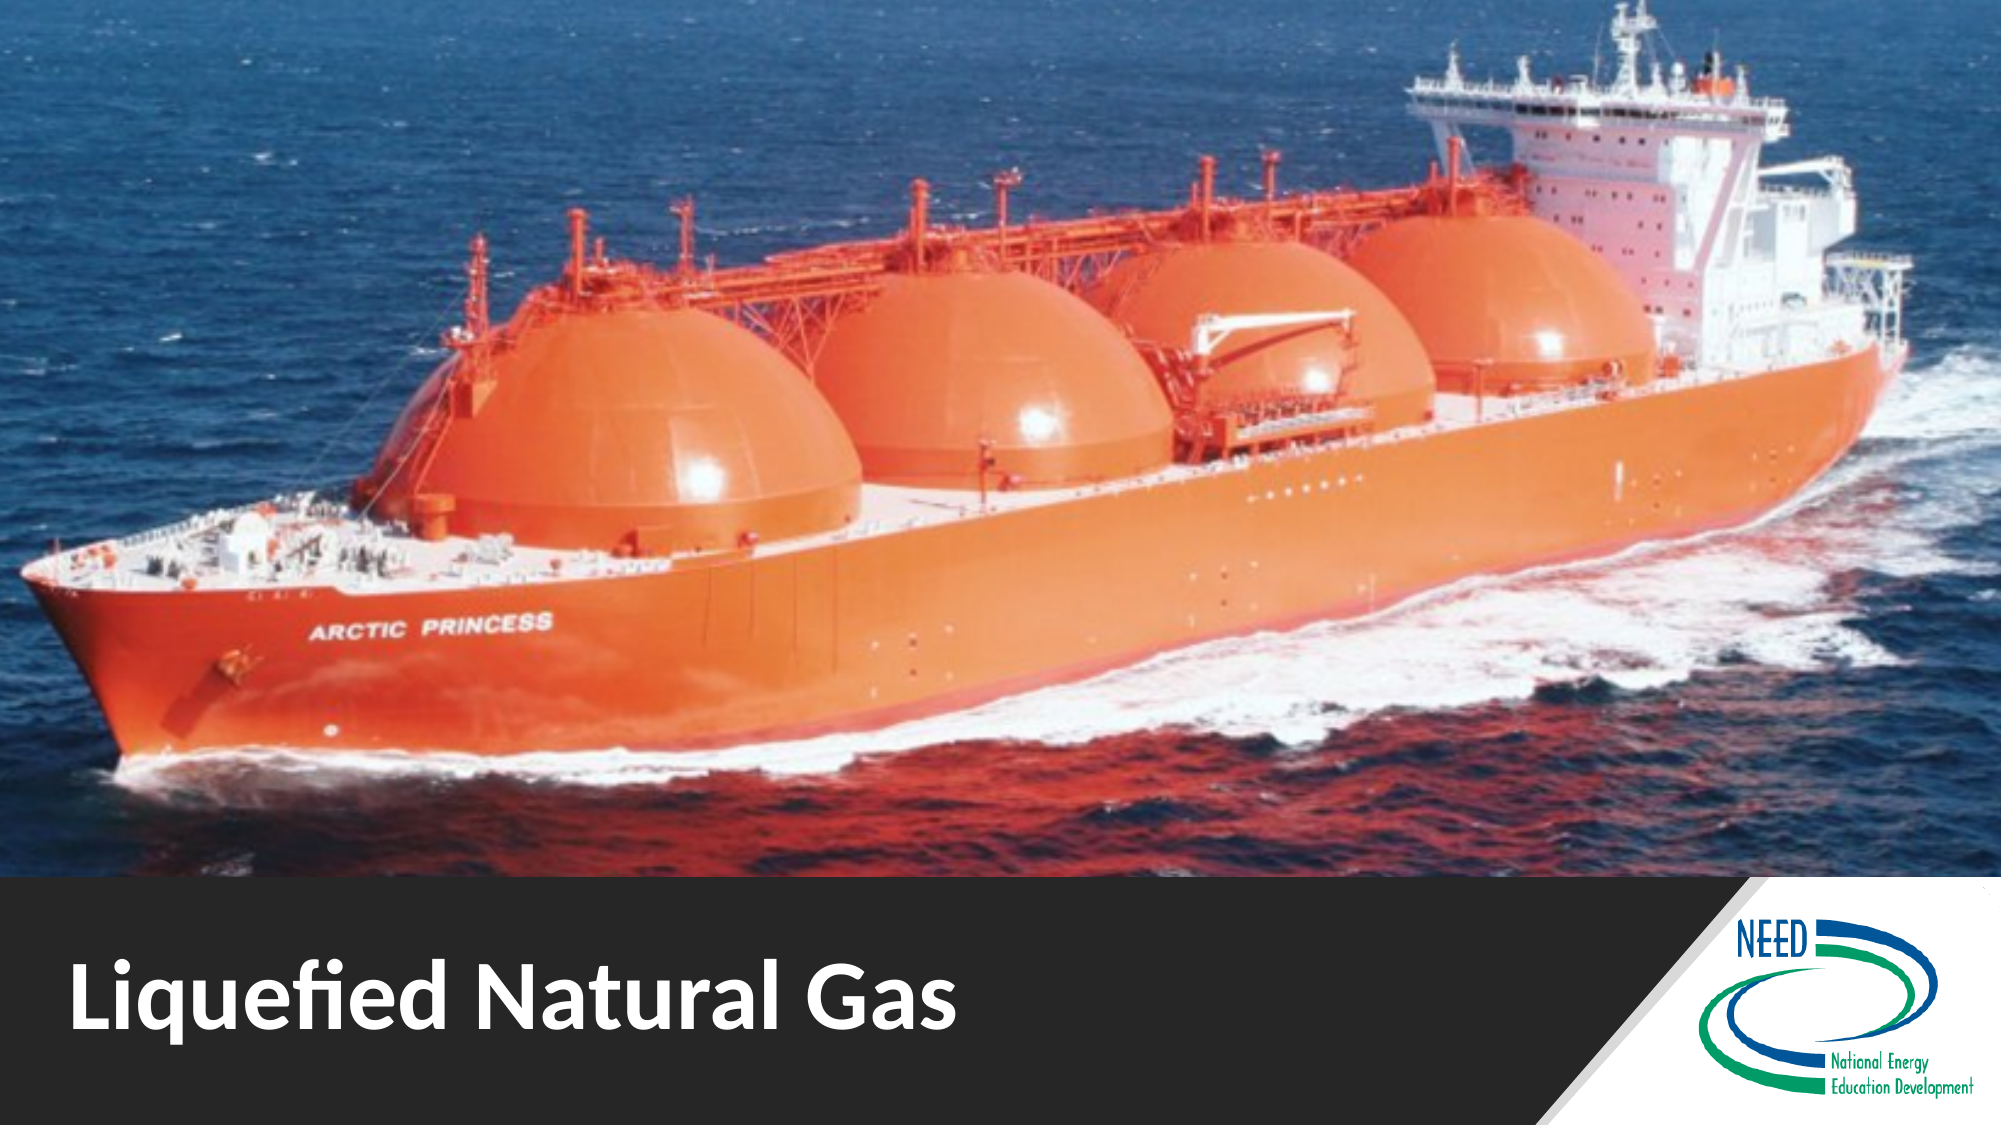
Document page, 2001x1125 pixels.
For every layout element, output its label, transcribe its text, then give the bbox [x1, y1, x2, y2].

picture [0, 0, 2001, 1125]
title Liquefied Natural Gas [53, 952, 1594, 1042]
